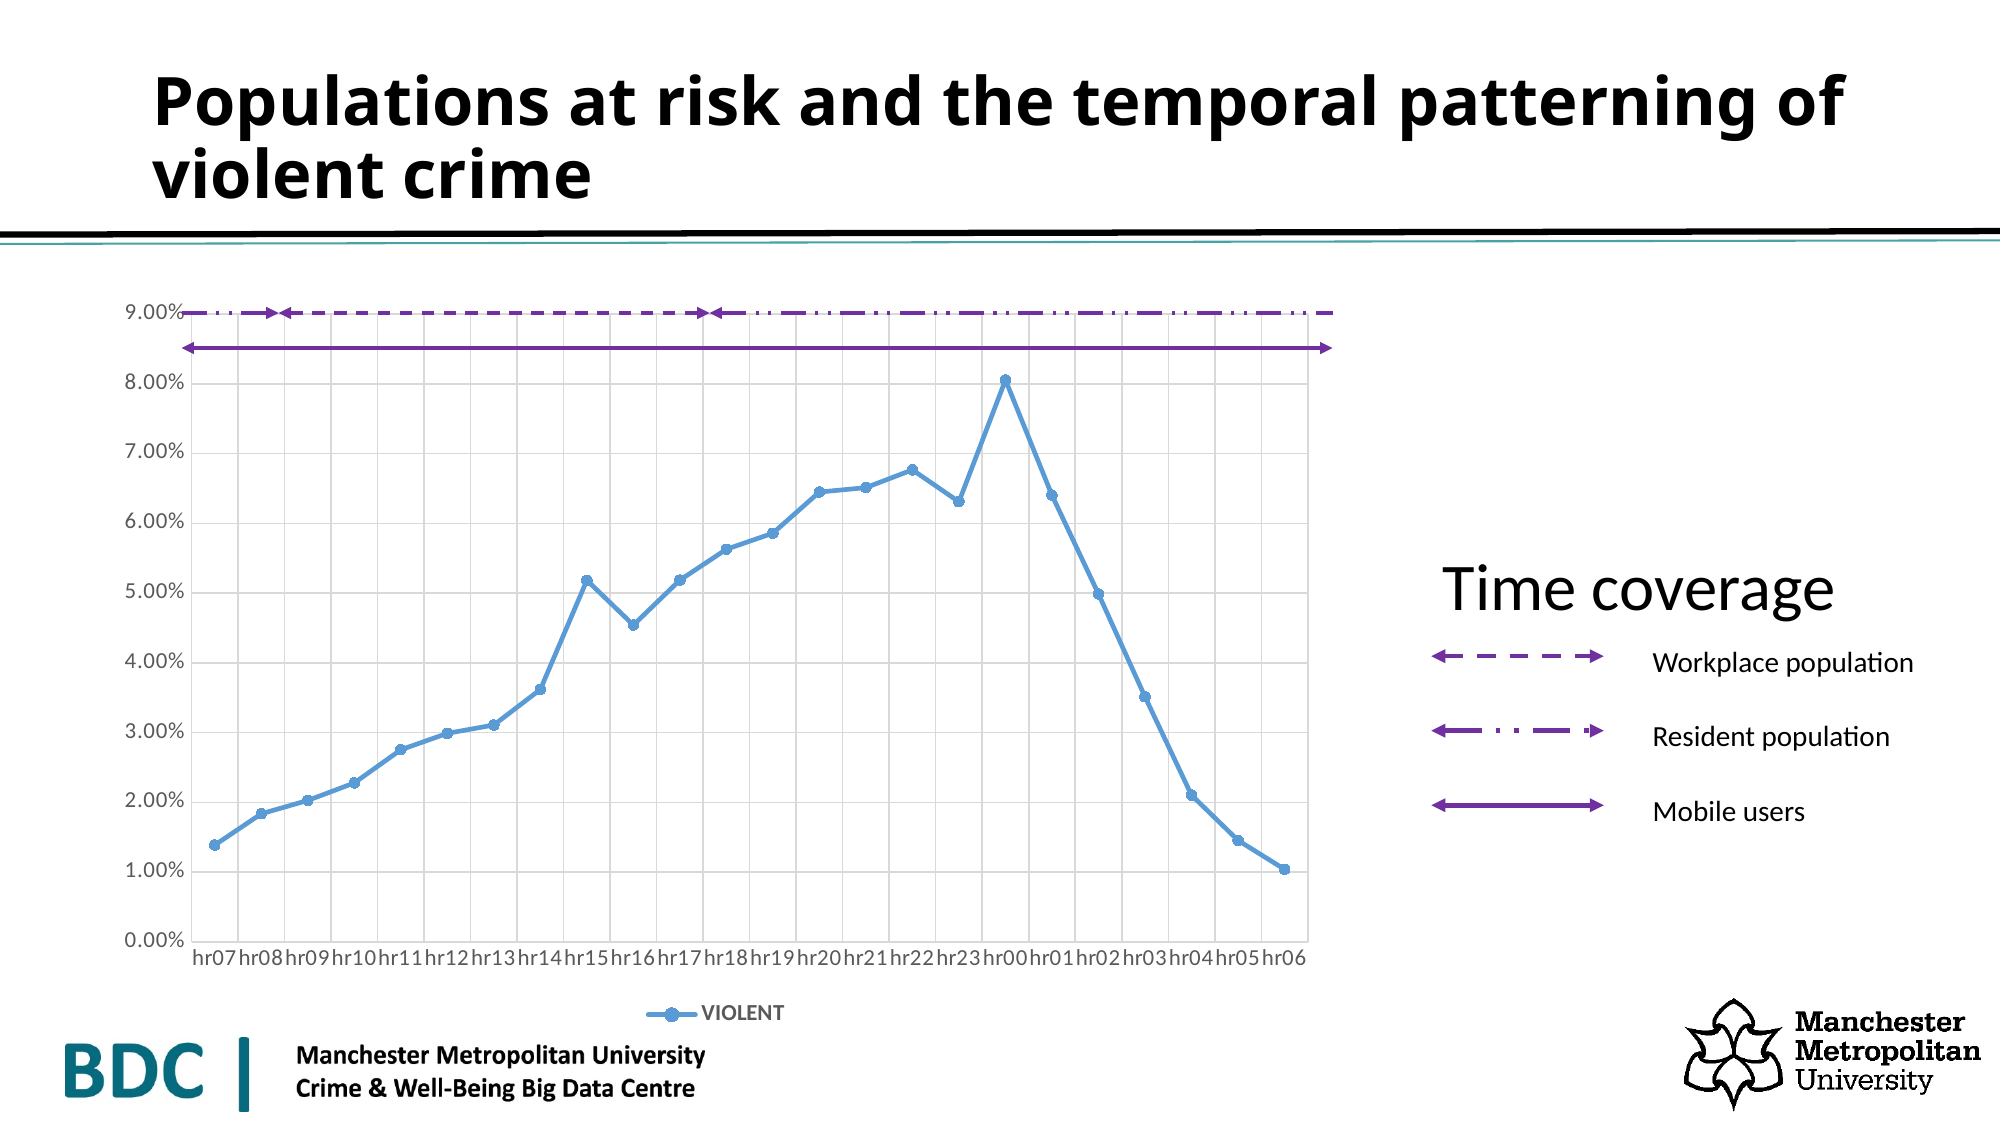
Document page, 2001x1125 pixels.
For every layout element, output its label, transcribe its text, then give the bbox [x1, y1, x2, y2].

picture [65, 1037, 244, 1112]
chart [99, 287, 1333, 1033]
picture [245, 1037, 705, 1112]
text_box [181, 313, 1333, 349]
picture [1684, 998, 1981, 1112]
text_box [1428, 536, 1956, 836]
title Populations at risk and the temporal patterning of violent crime [137, 59, 1863, 221]
